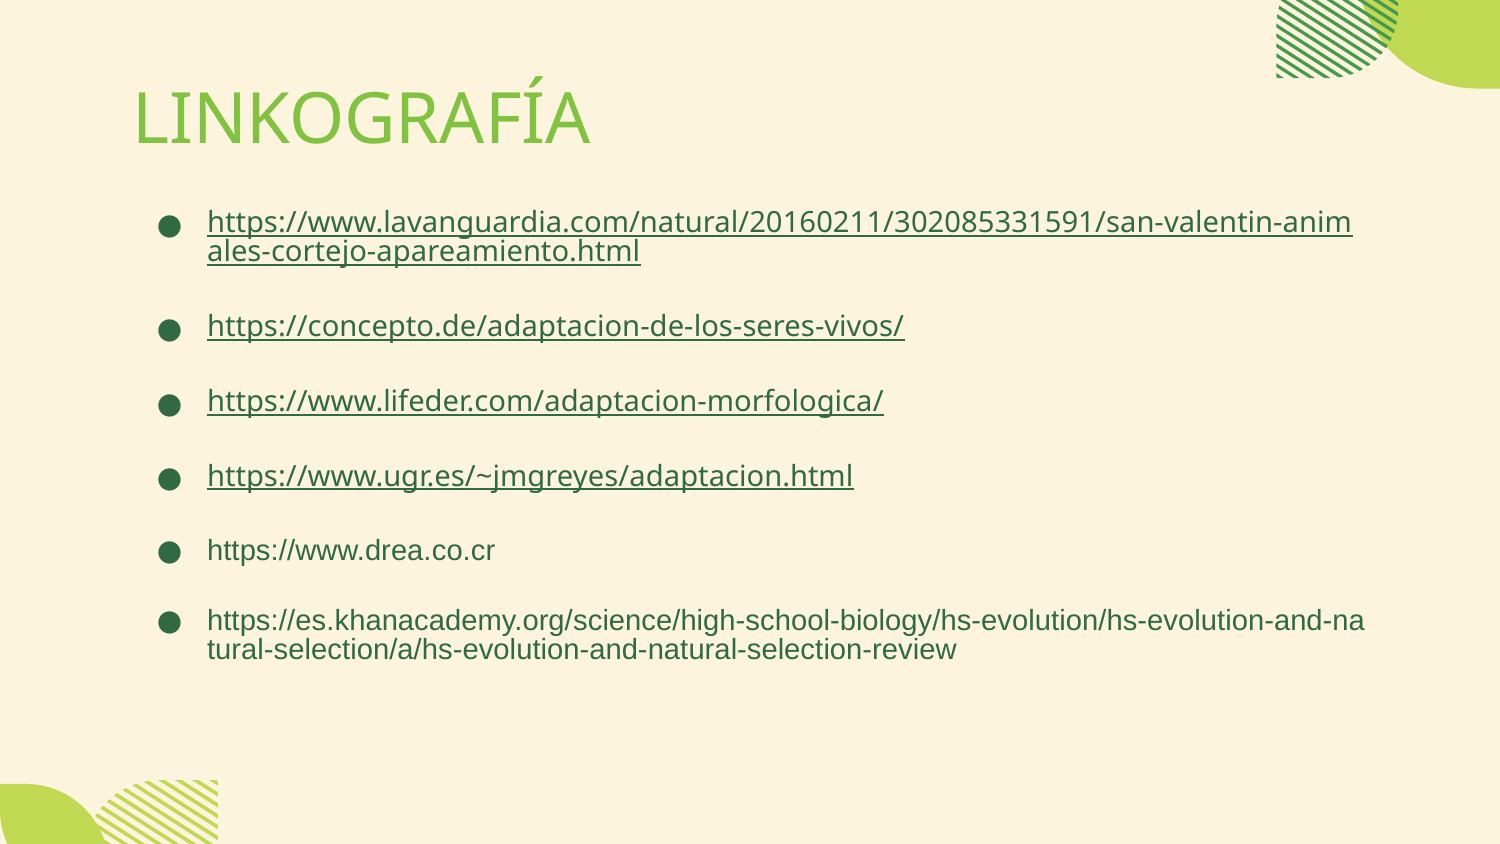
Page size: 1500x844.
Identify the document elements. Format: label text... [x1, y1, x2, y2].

list https://www.lavanguardia.com/natural/20160211/302085331591/san-valentin-animales-cortejo-apareamiento.html https://concepto.de/adaptacion-de-los-seres-vivos/ https://www.lifeder.com/adaptacion-morfologica/ https://www.ugr.es/~jmgreyes/adaptacion.html https://www.drea.co.cr https://es.khanacademy.org/science/high-school-biology/hs-evolution/hs-evolution-and-natural-selection/a/hs-evolution-and-natural-selection-review [116, 188, 1383, 786]
title LINKOGRAFÍA [116, 58, 1383, 153]
